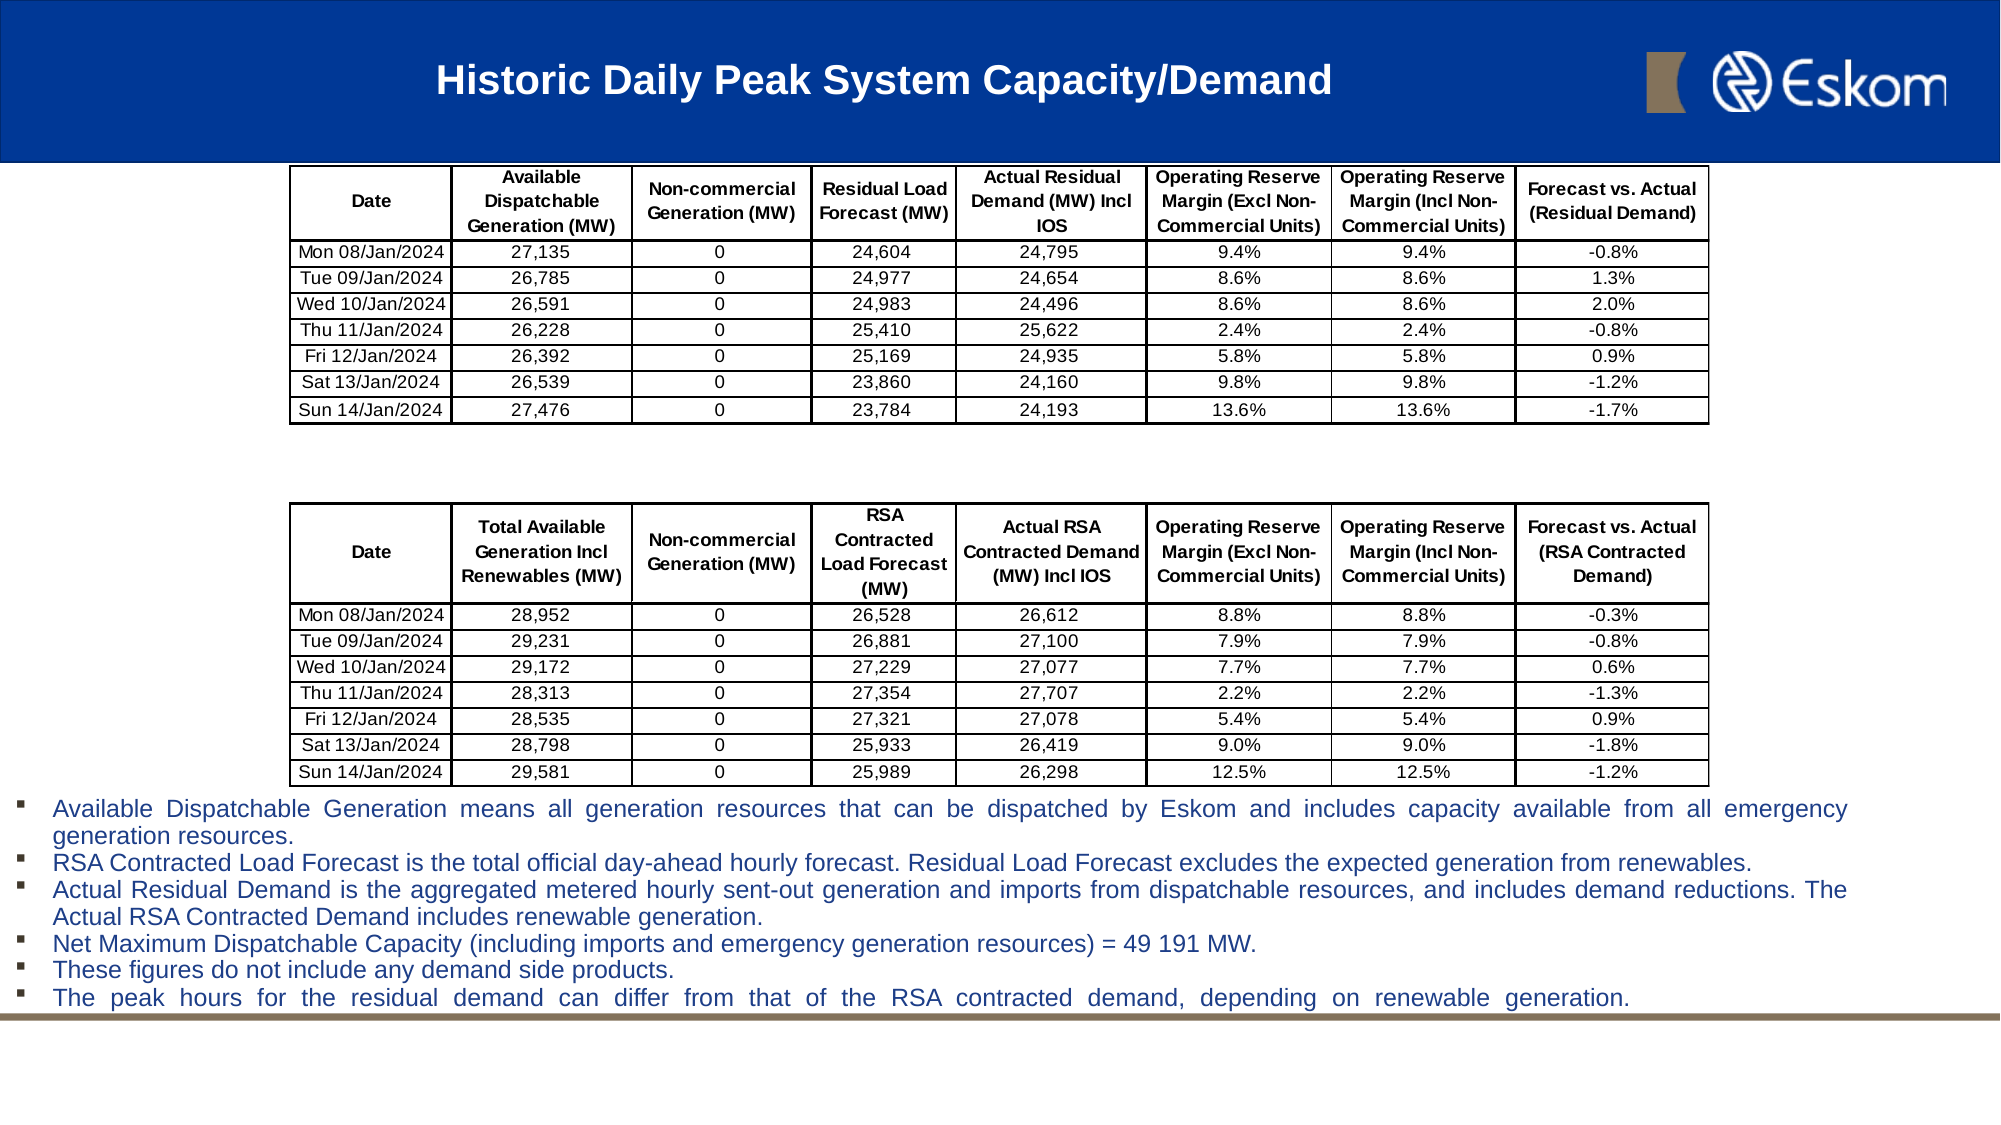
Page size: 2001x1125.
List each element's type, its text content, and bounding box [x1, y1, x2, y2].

picture [289, 165, 1711, 789]
text_box Historic Daily Peak System Capacity/Demand [421, 27, 1391, 137]
list Available Dispatchable Generation means all generation resources that can be dispatched by Eskom and includes capacity available from all emergency generation resources. RSA Contracted Load Forecast is the total official day-ahead hourly forecast. Residual Load Forecast excludes the expected generation from renewables. Actual Residual Demand is the aggregated metered hourly sent-out generation and imports from dispatchable resources, and includes demand reductions. The Actual RSA Contracted Demand includes renewable generation. Net Maximum Dispatchable Capacity (including imports and emergency generation resources) = 49 191 MW. These figures do not include any demand side products. The peak hours for the residual demand can differ from that of the RSA contracted demand, depending on renewable generation. [0, 788, 1868, 1125]
